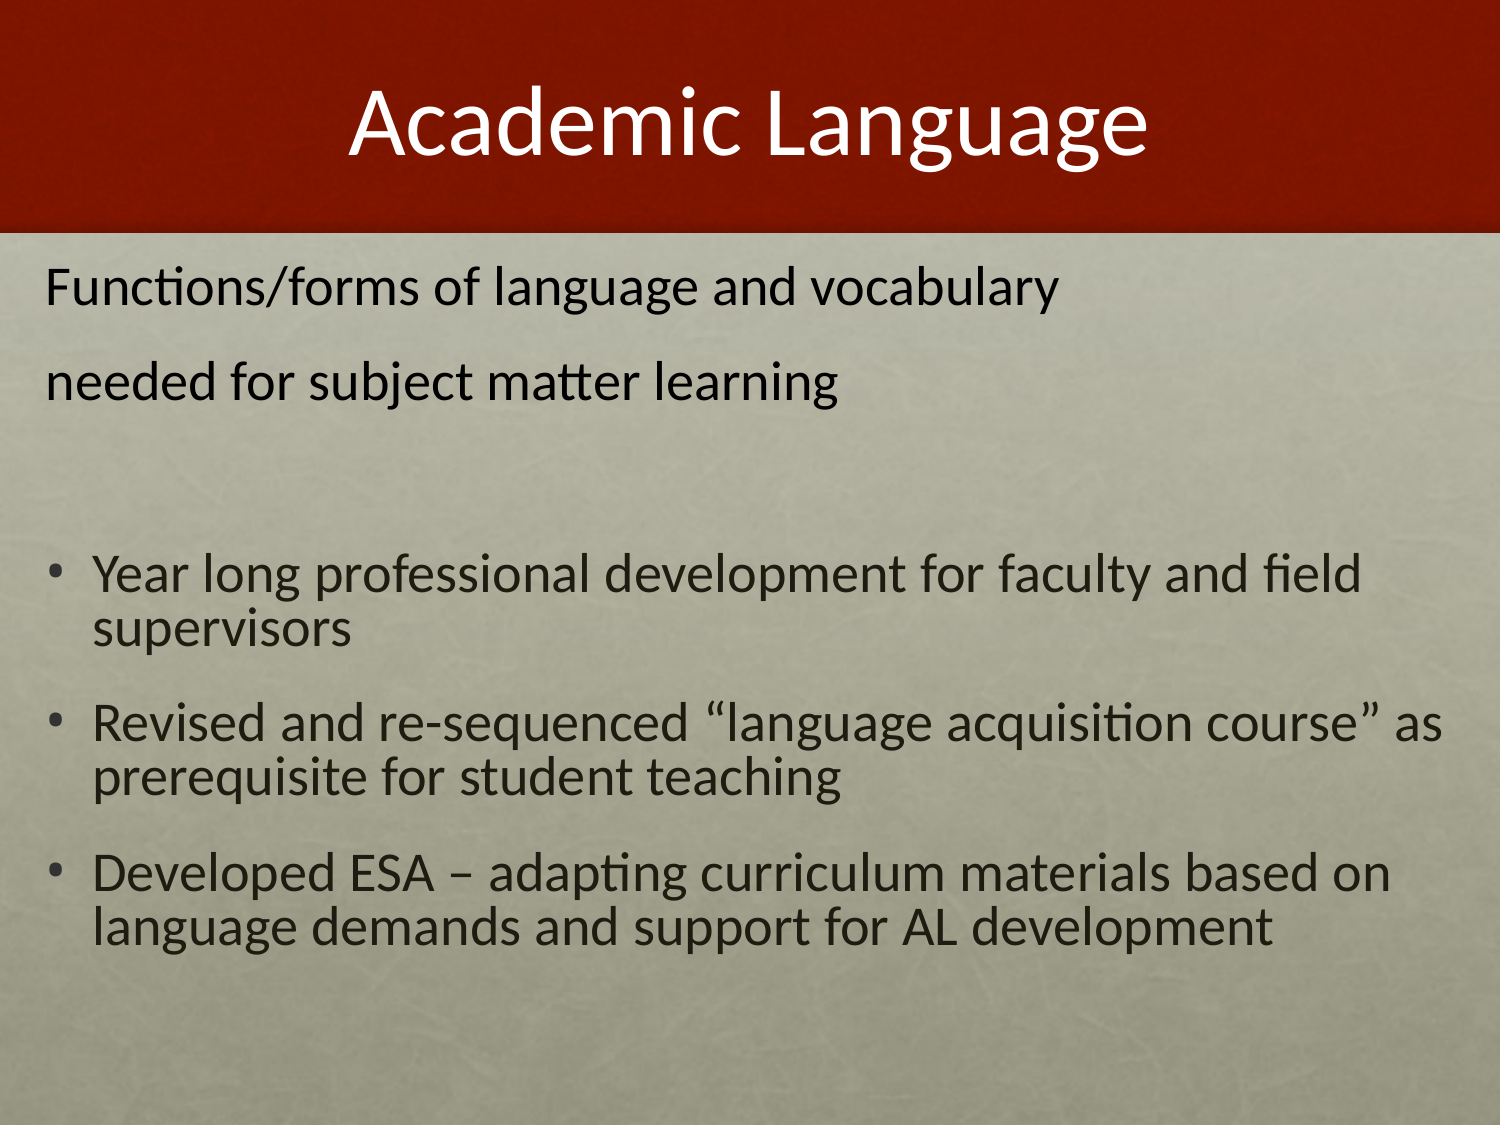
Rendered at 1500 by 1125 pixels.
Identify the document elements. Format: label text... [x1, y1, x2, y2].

picture [0, 214, 1500, 1125]
list Functions/forms of language and vocabulary needed for subject matter learning Year long professional development for faculty and field supervisors Revised and re-sequenced “language acquisition course” as prerequisite for student teaching Developed ESA – adapting curriculum materials based on language demands and support for AL development [30, 254, 1463, 1088]
title Academic Language [127, 10, 1372, 221]
